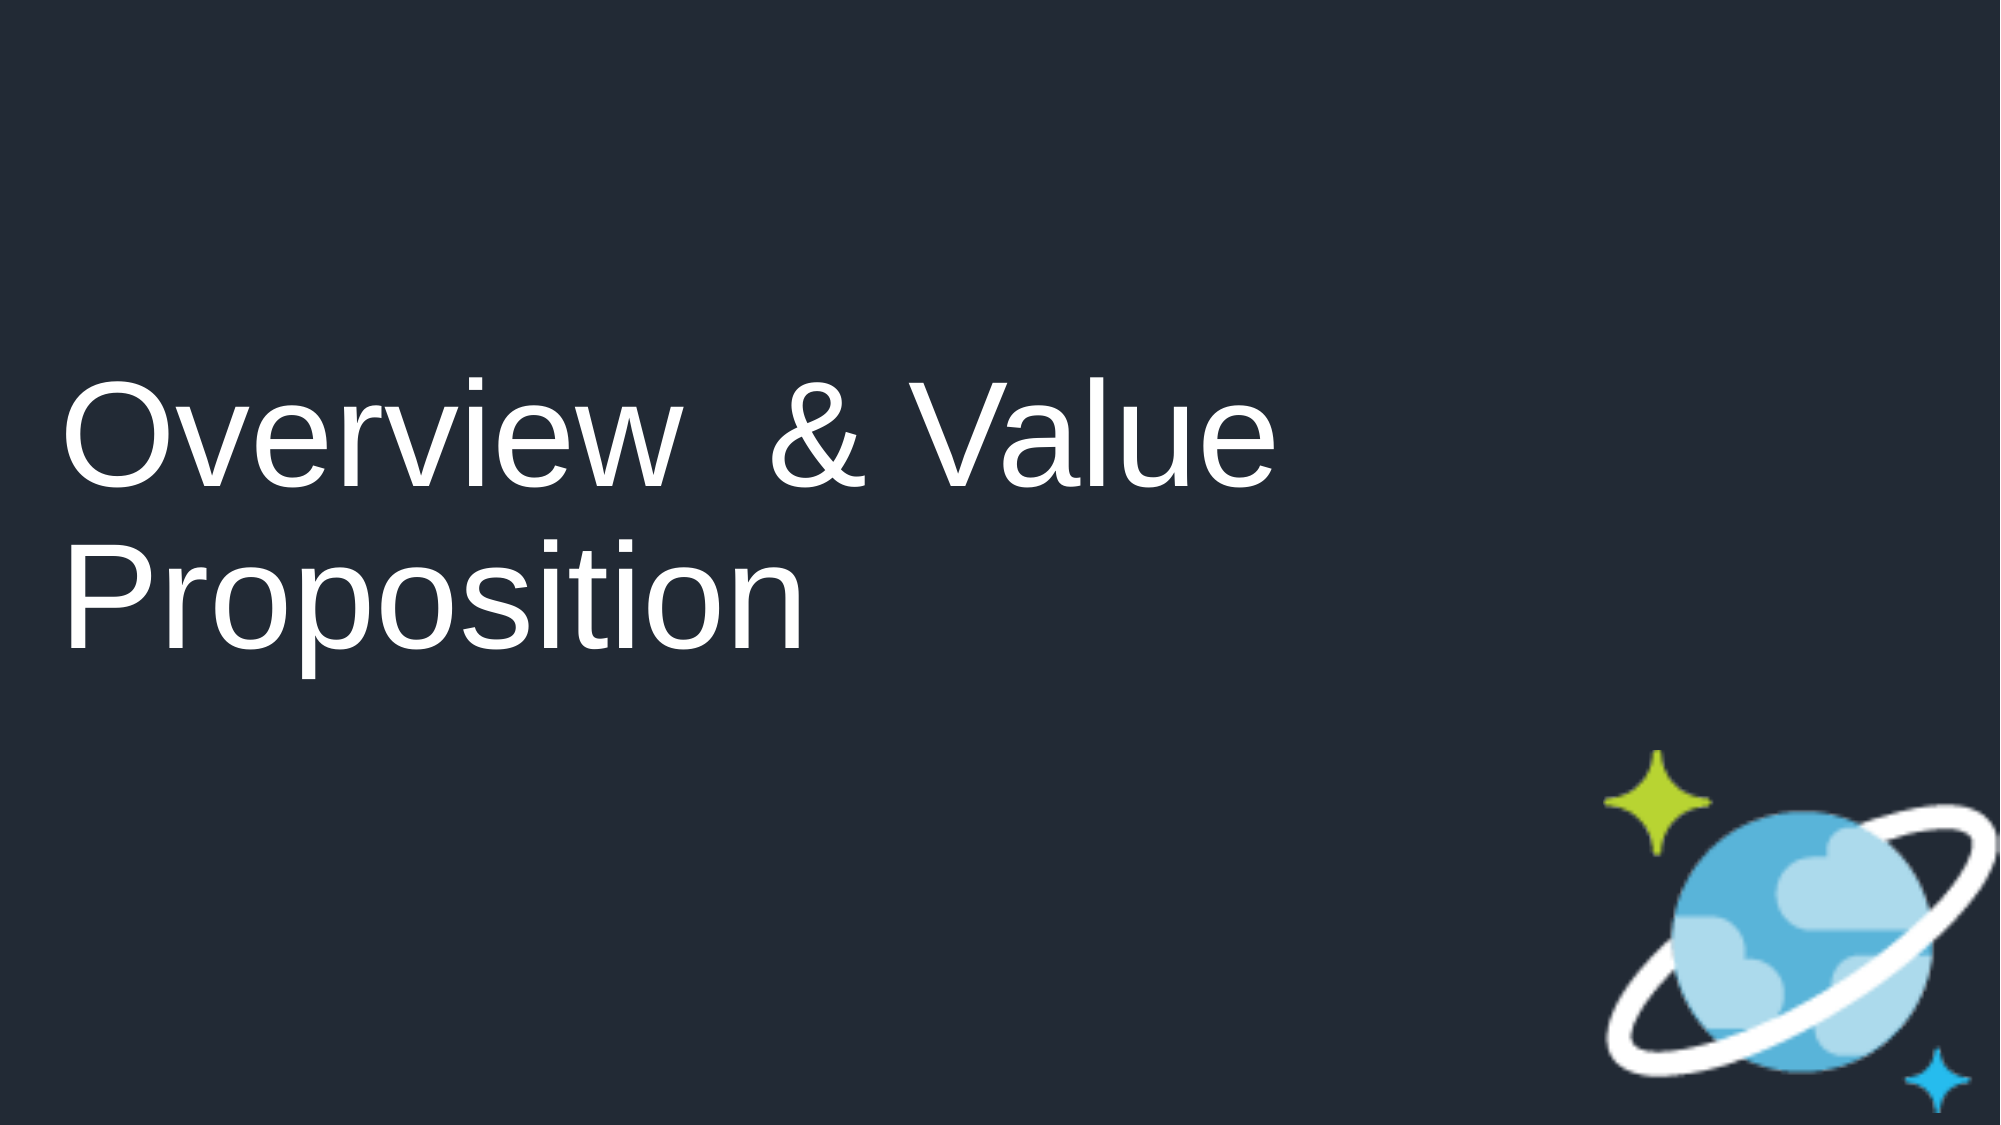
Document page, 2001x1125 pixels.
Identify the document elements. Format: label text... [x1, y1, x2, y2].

picture [1603, 750, 2000, 1113]
title Overview & Value Proposition [44, 341, 1956, 700]
